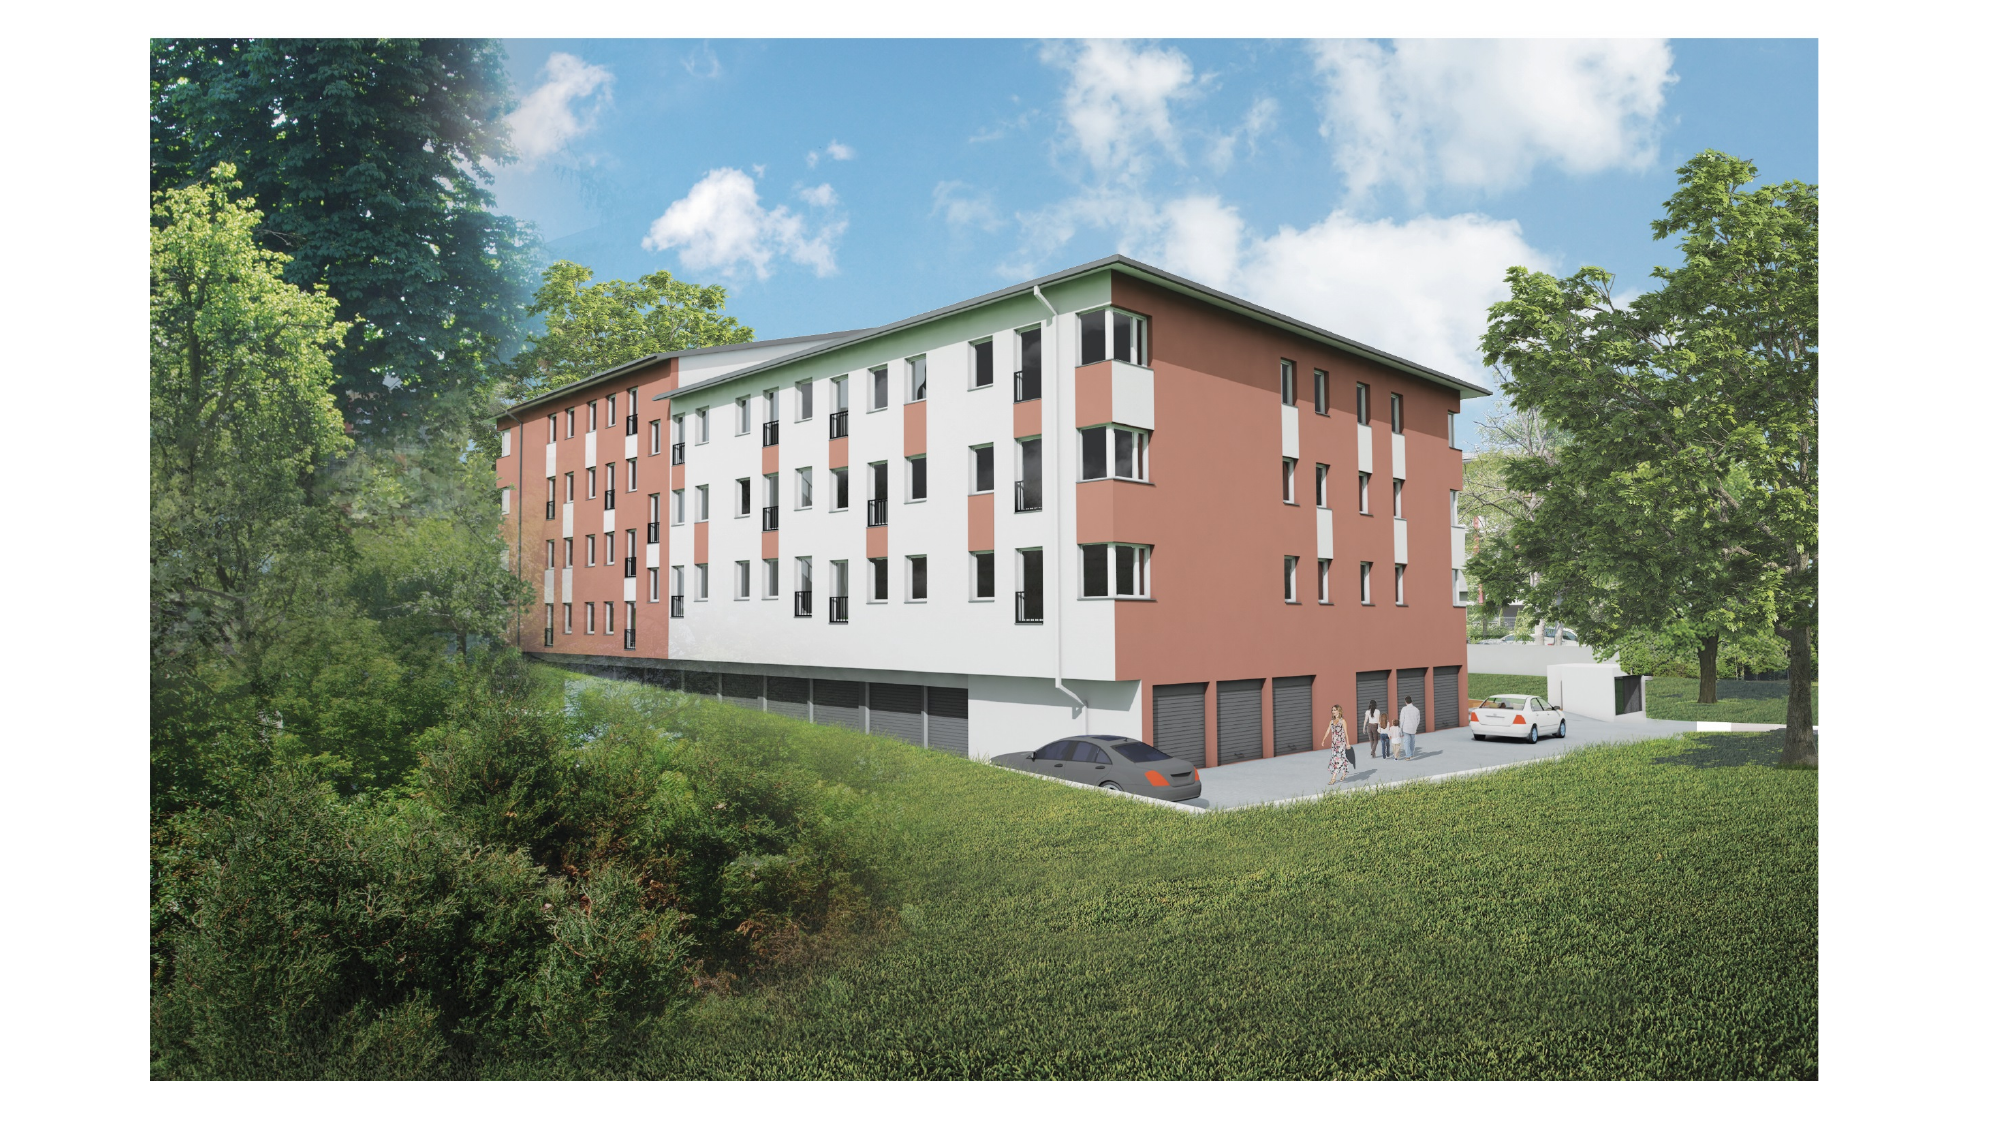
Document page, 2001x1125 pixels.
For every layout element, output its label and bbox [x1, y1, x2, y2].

list [149, 31, 1819, 1081]
